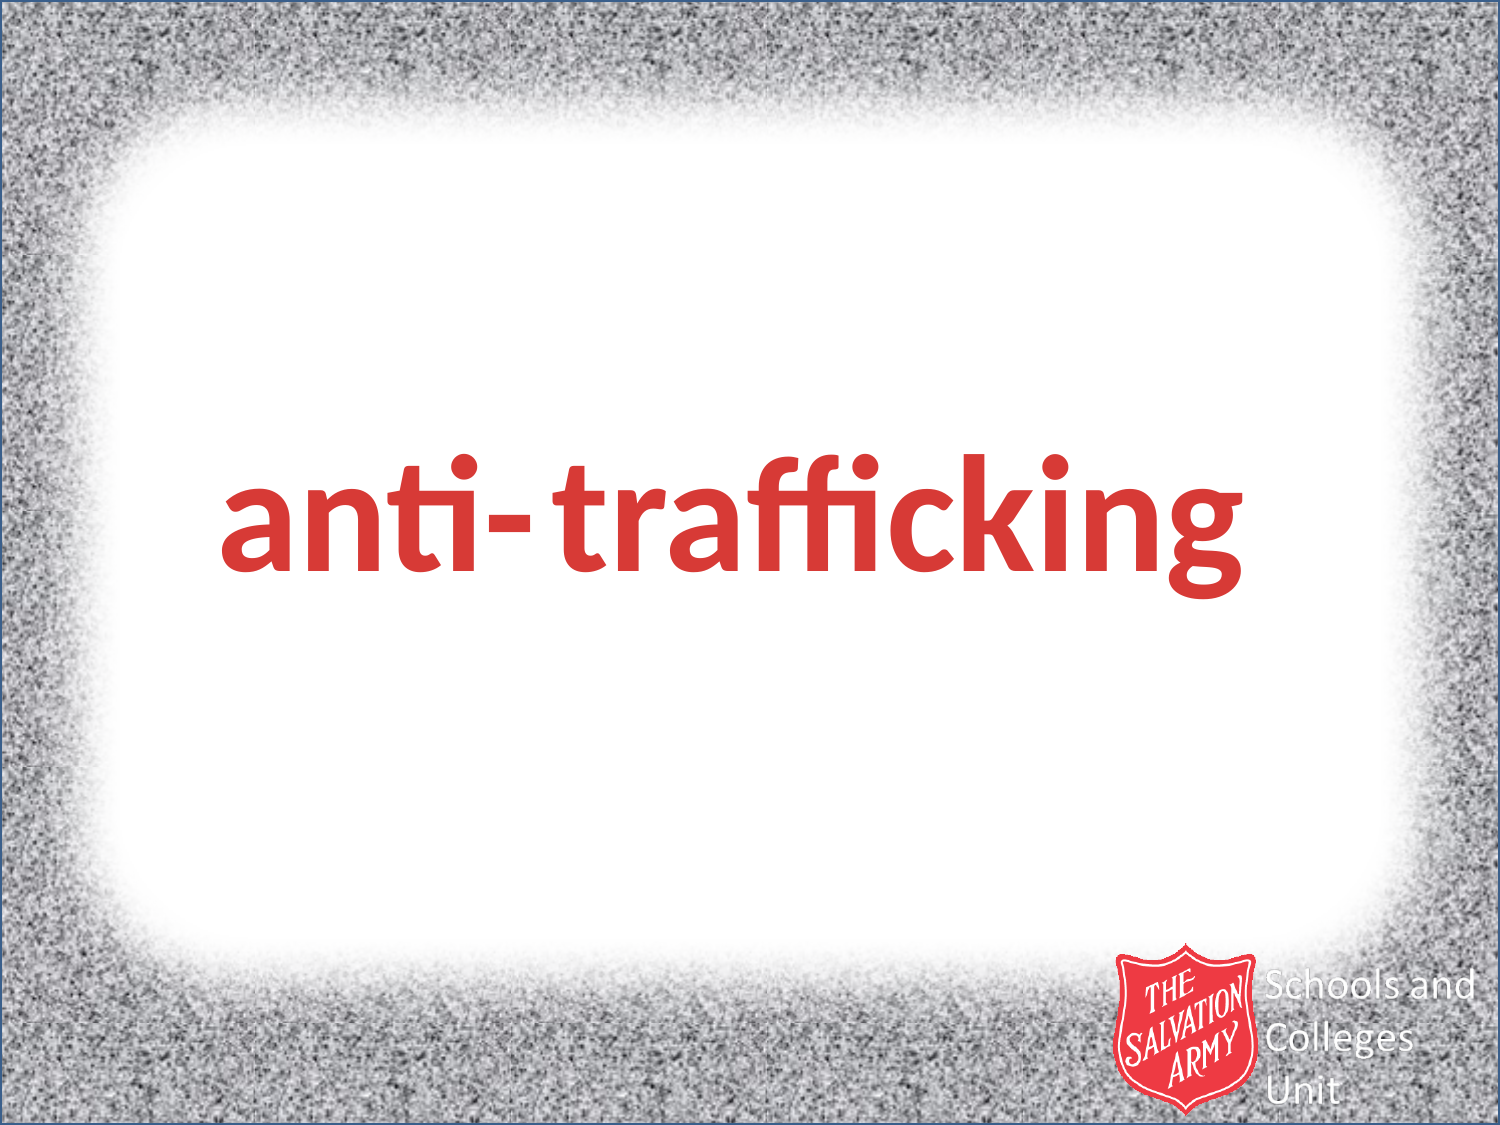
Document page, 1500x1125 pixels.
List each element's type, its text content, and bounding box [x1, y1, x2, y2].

text_box anti- [201, 397, 551, 612]
text_box [0, 0, 1500, 1125]
text_box [70, 94, 1431, 989]
text_box trafficking [551, 397, 1308, 612]
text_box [1112, 942, 1500, 1125]
